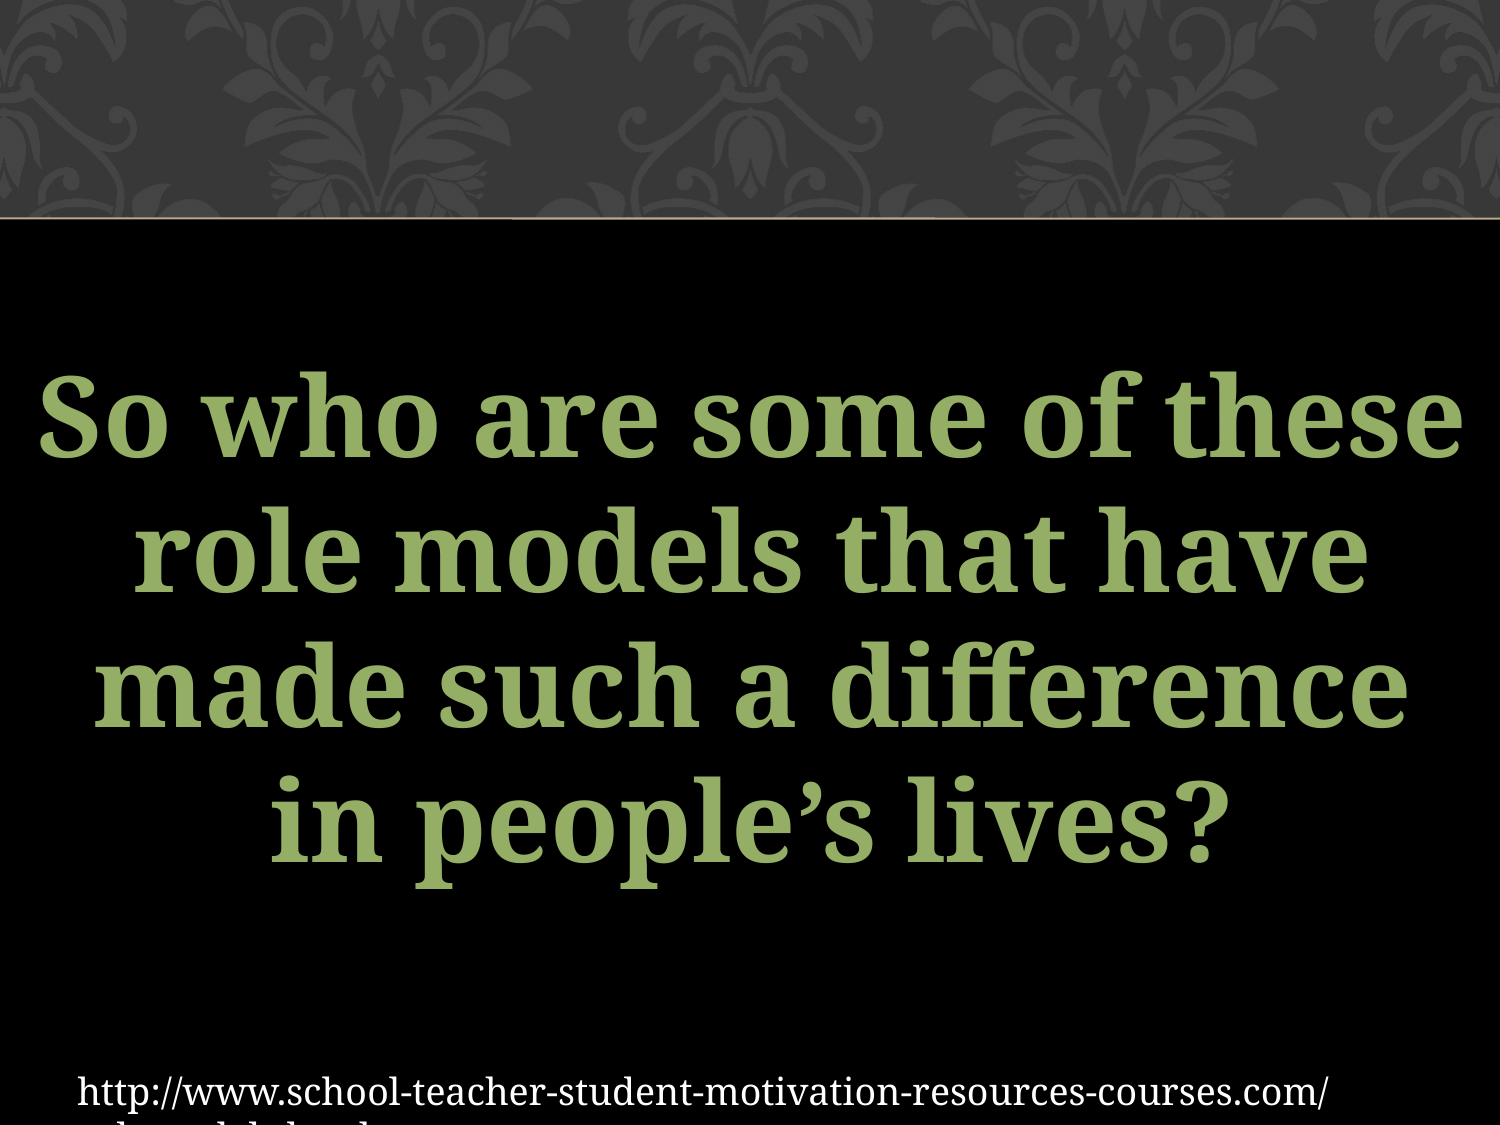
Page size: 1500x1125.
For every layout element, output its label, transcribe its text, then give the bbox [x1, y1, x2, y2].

text_box So who are some of these role models that have made such a difference in people’s lives? [22, 337, 1483, 893]
text_box http://www.school-teacher-student-motivation-resources-courses.com/rolemodels.html [62, 1060, 1450, 1125]
